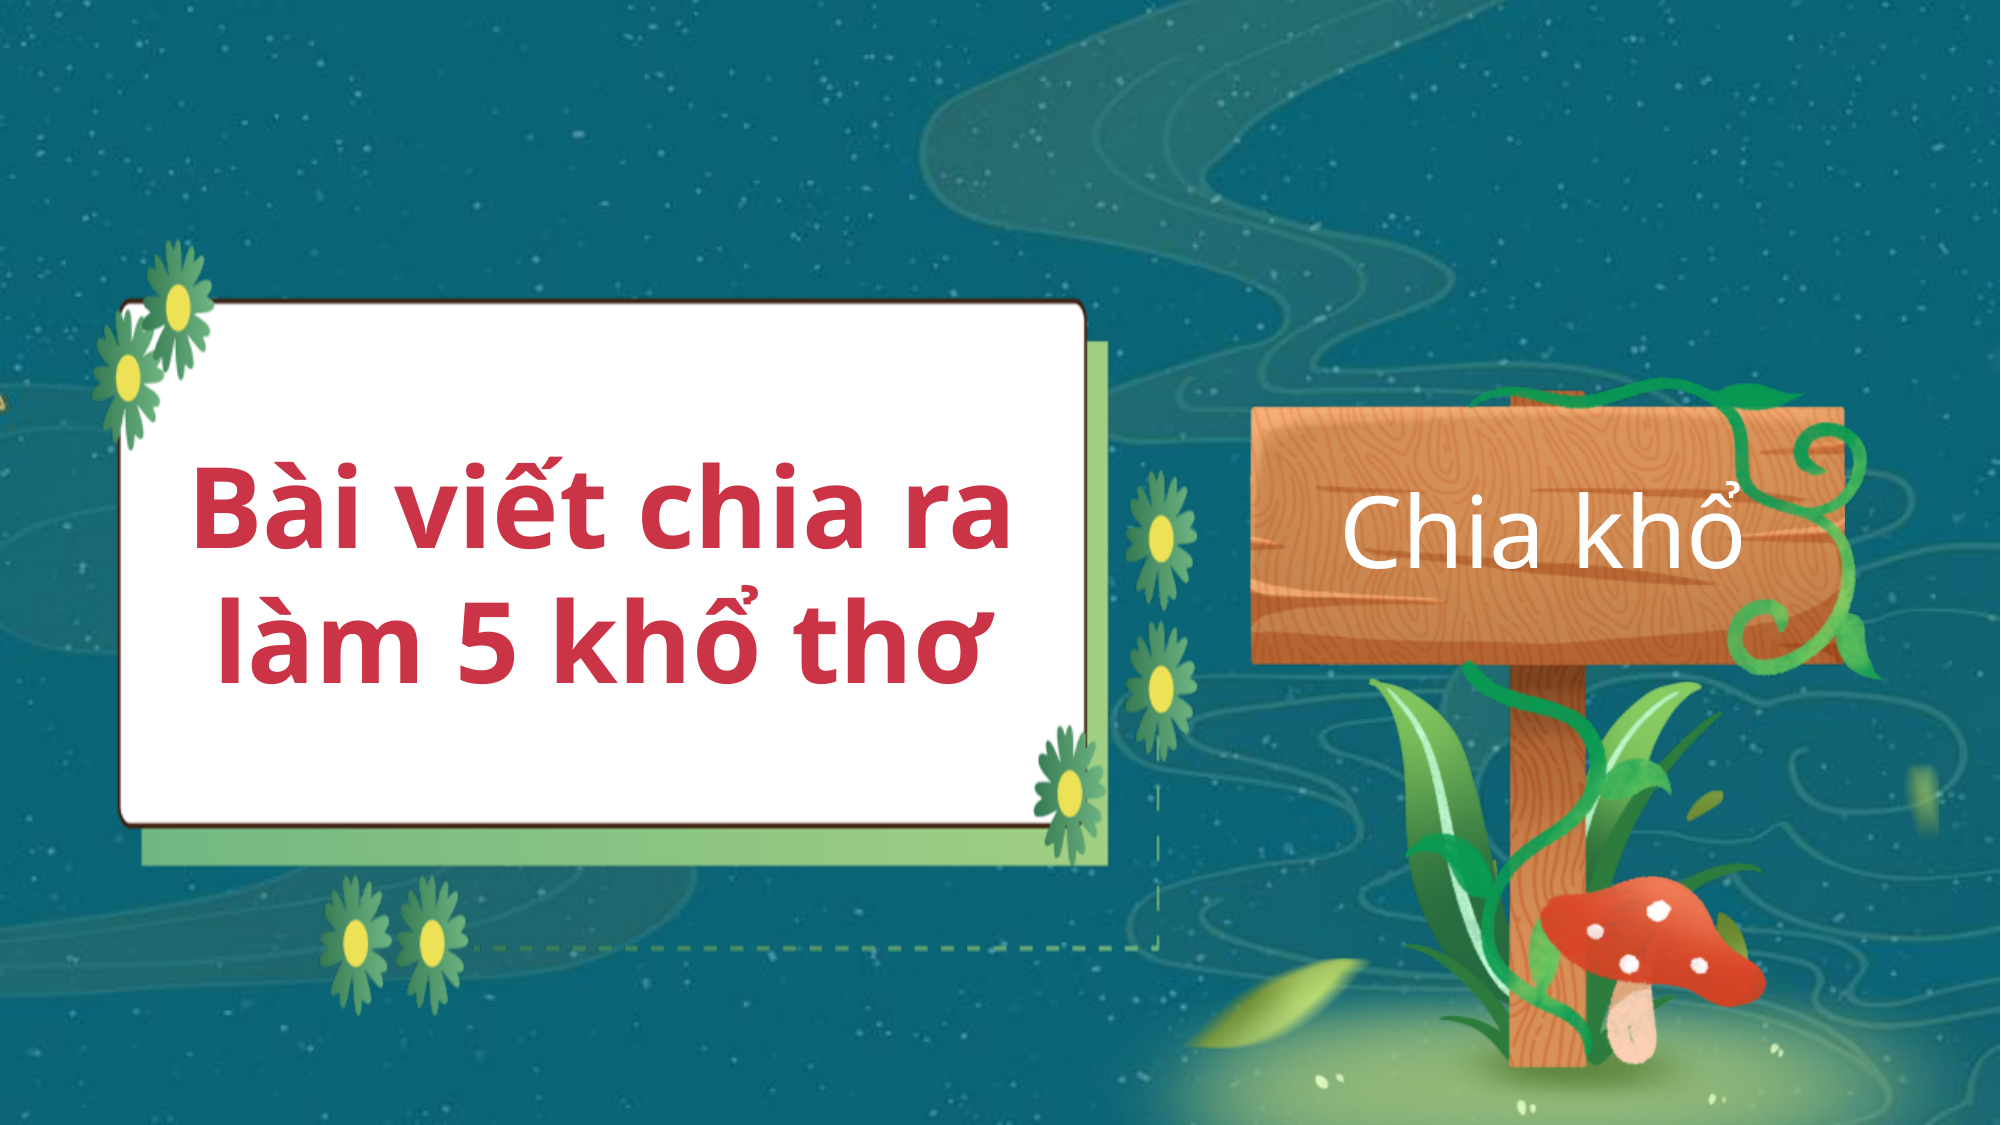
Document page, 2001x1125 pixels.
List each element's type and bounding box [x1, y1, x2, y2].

text_box [54, 147, 1236, 1047]
picture [0, 0, 2000, 1125]
